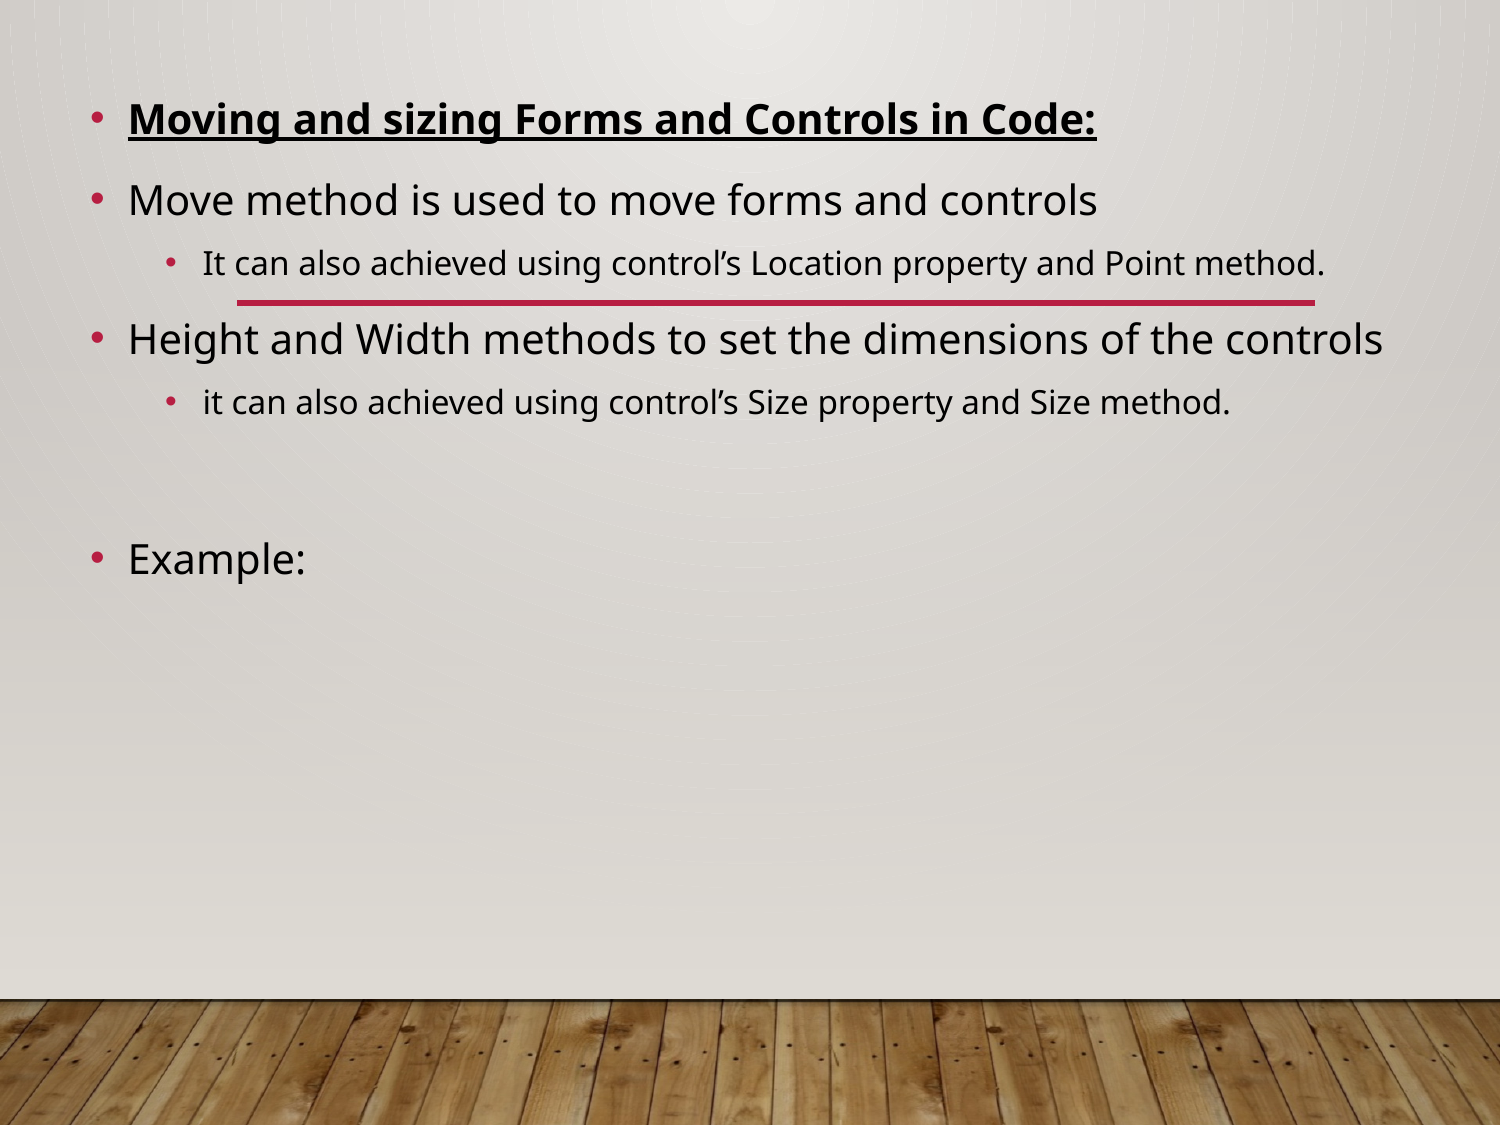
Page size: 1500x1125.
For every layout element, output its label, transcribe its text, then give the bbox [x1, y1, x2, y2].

list Moving and sizing Forms and Controls in Code: Move method is used to move forms and controls It can also achieved using control’s Location property and Point method. Height and Width methods to set the dimensions of the controls it can also achieved using control’s Size property and Size method. Example: [75, 75, 1413, 950]
picture [0, 999, 1500, 1125]
